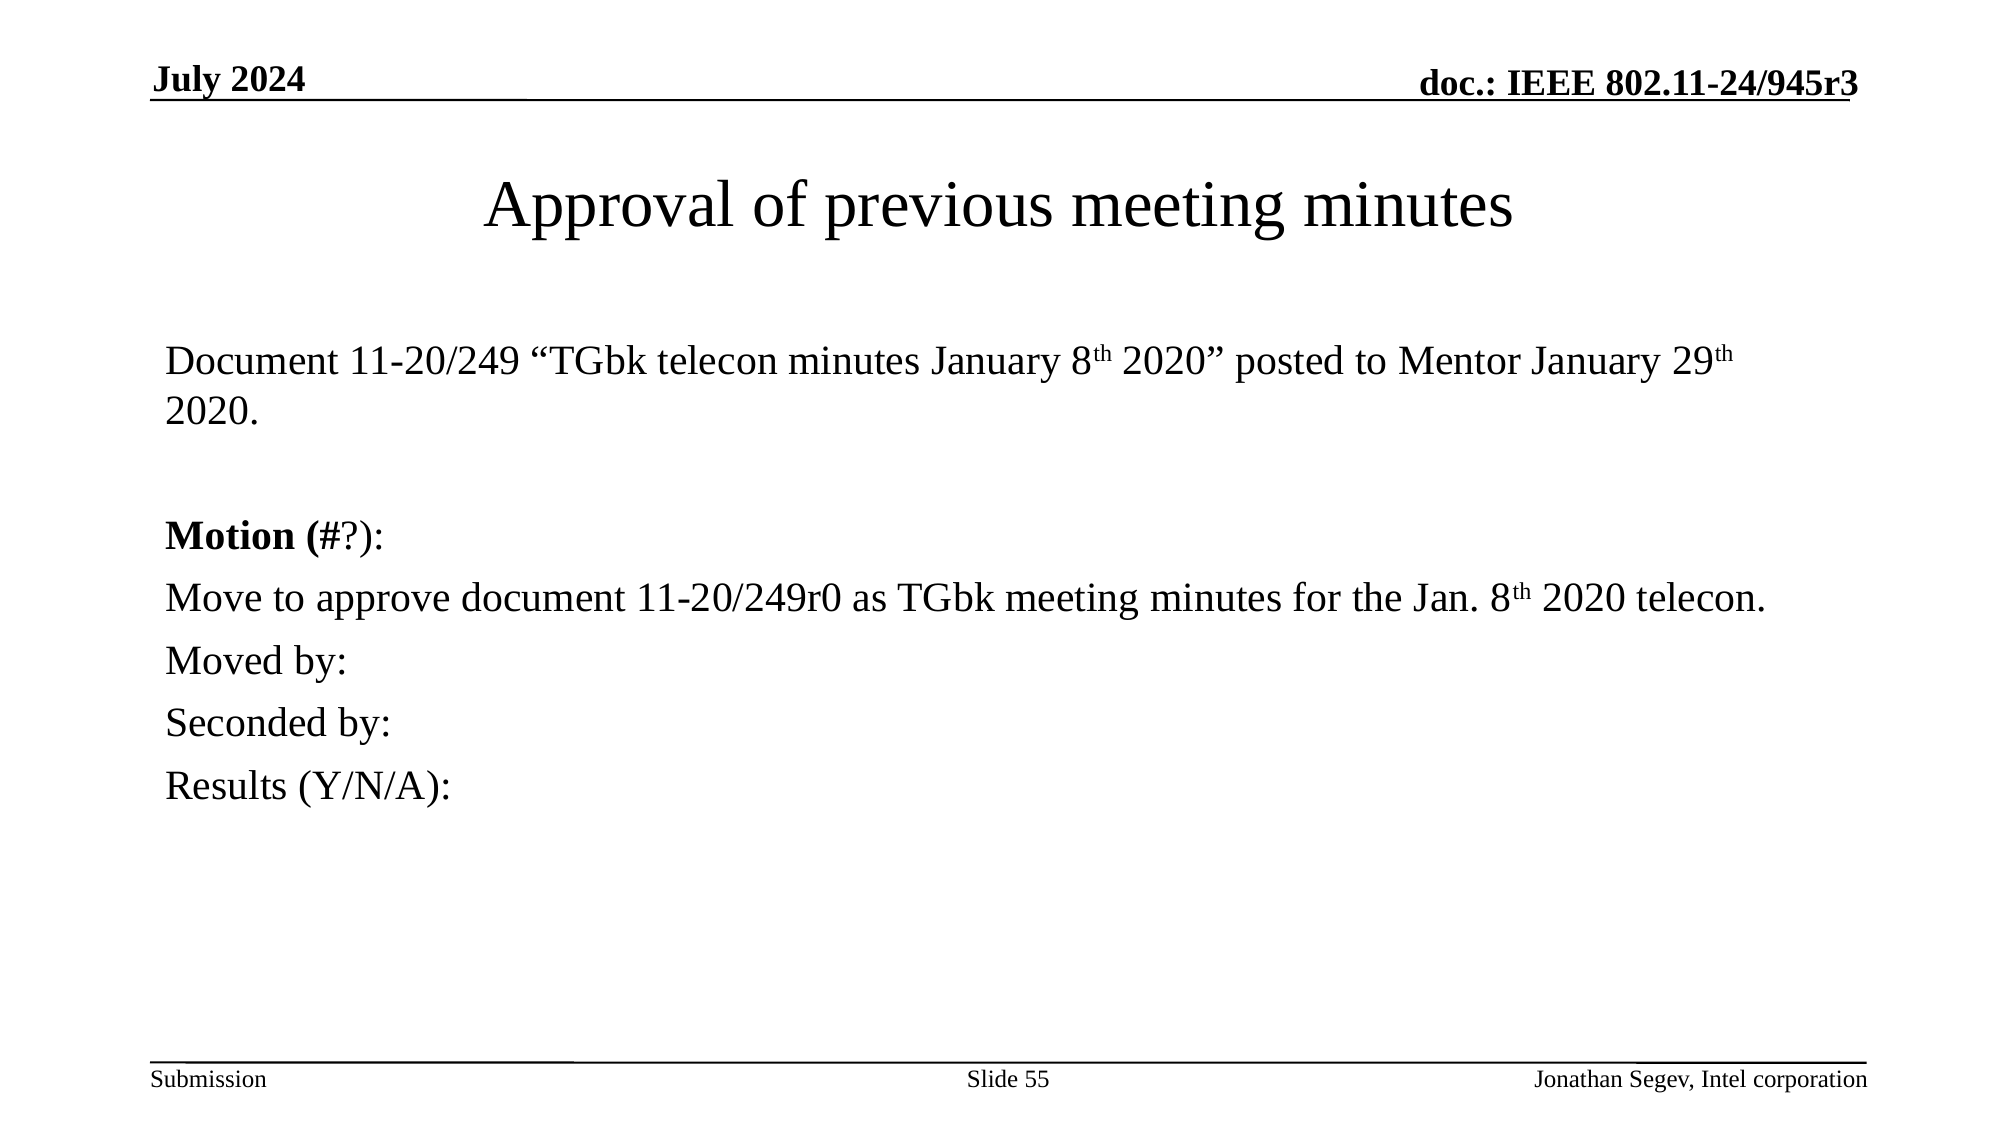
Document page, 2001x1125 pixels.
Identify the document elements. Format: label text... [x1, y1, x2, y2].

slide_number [152, 54, 563, 100]
slide_number Slide 55 [950, 1061, 1067, 1123]
list Document 11-20/249 “TGbk telecon minutes January 8th 2020” posted to Mentor January 29th 2020. Motion (#?): Move to approve document 11-20/249r0 as TGbk meeting minutes for the Jan. 8th 2020 telecon. Moved by: Seconded by: Results (Y/N/A): [149, 324, 1850, 1000]
title Approval of previous meeting minutes [149, 112, 1850, 288]
footer Jonathan Segev, Intel corporation [1171, 1061, 1869, 1093]
